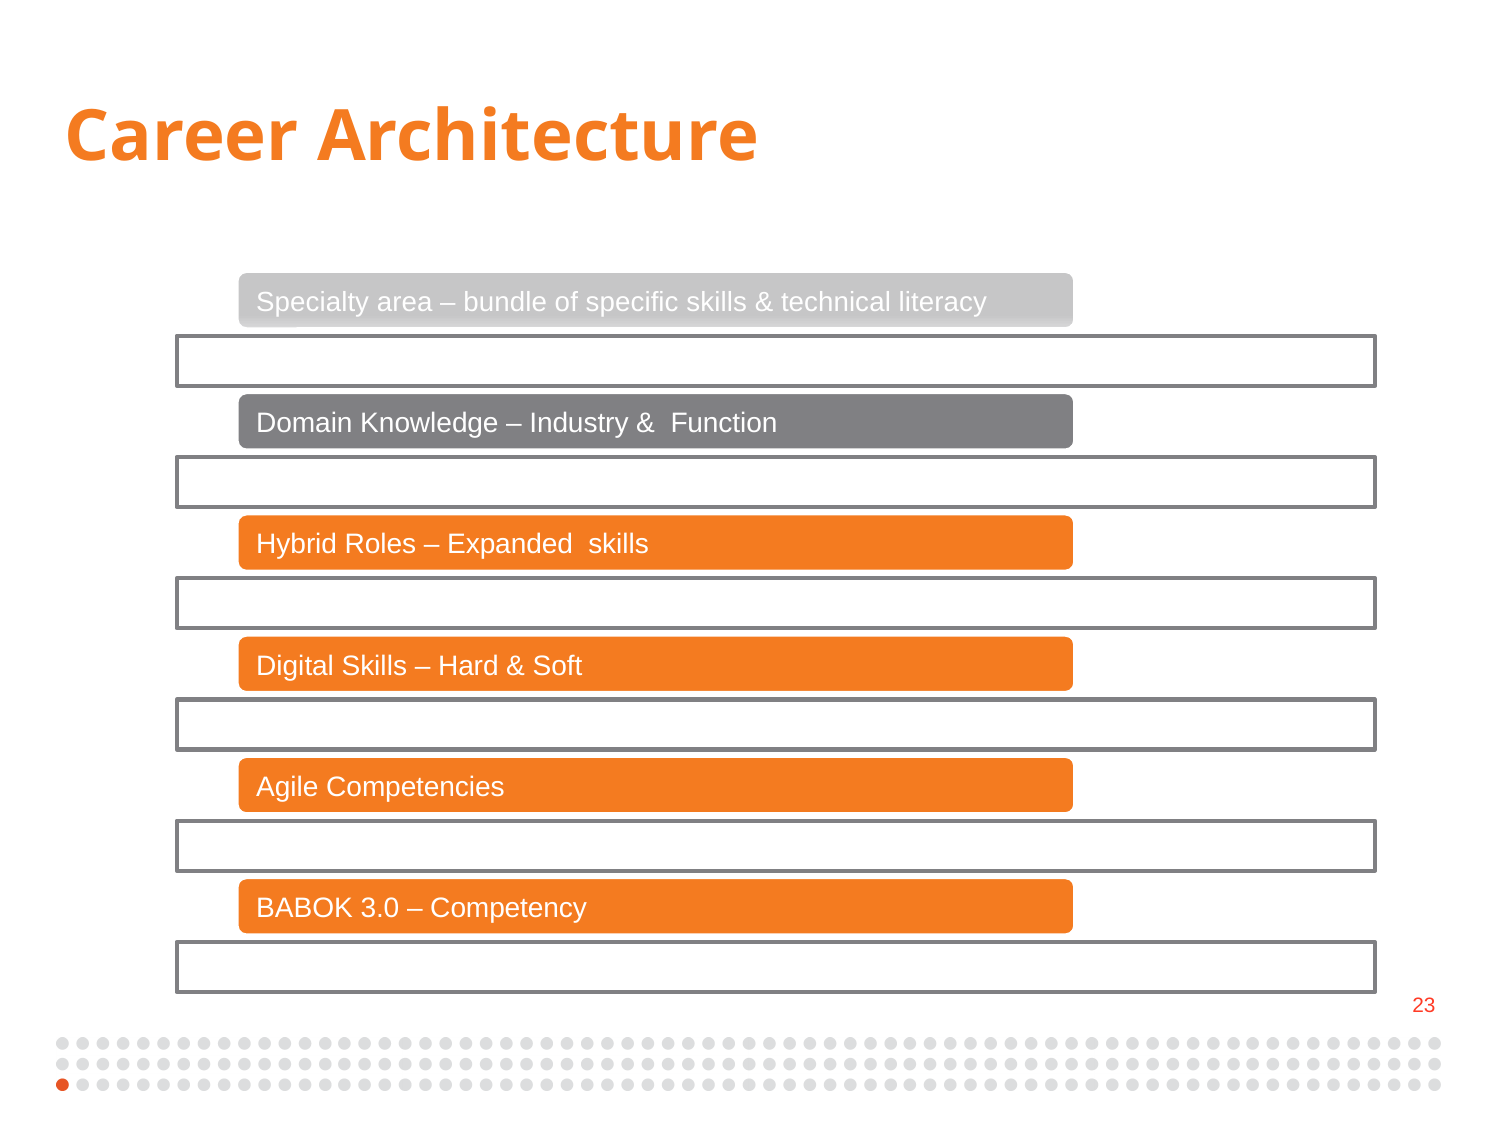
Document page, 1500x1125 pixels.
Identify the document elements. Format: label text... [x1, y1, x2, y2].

picture [56, 1037, 1441, 1091]
title Career Architecture [49, 75, 1109, 204]
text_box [176, 264, 1376, 993]
